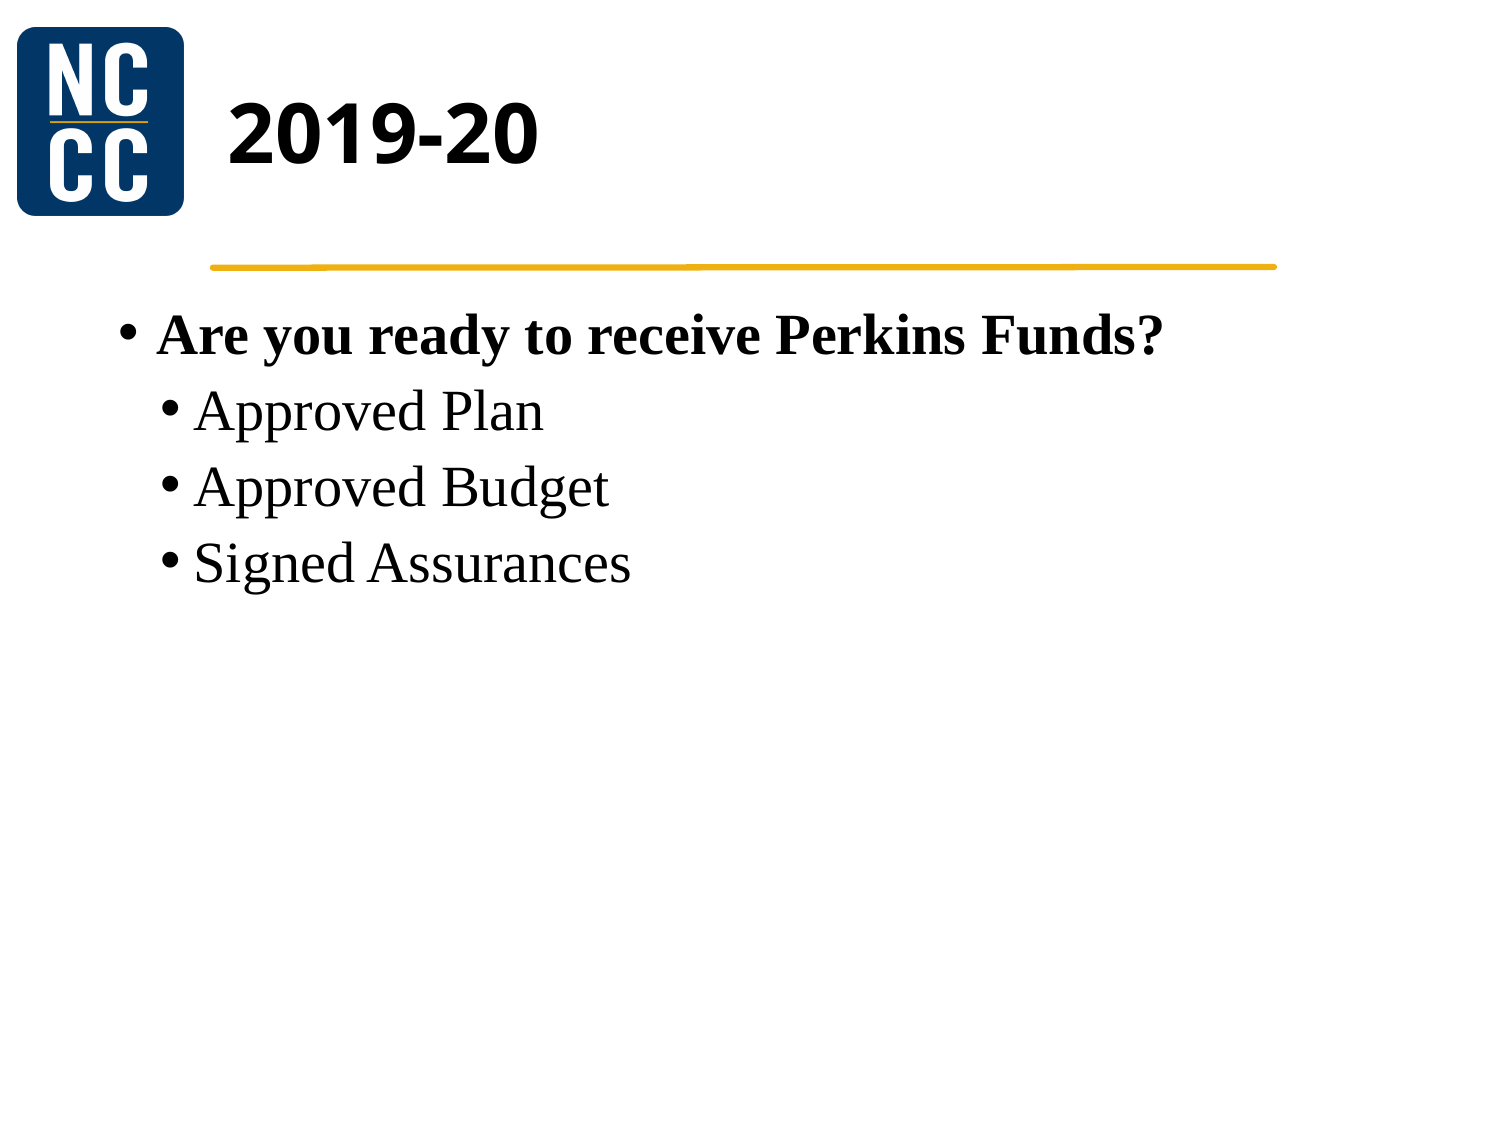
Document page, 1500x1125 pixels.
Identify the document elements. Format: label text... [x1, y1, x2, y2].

picture [17, 27, 184, 216]
title 2019-20 [212, 27, 1421, 246]
list Are you ready to receive Perkins Funds? Approved Plan Approved Budget Signed Assurances [103, 288, 1397, 1066]
